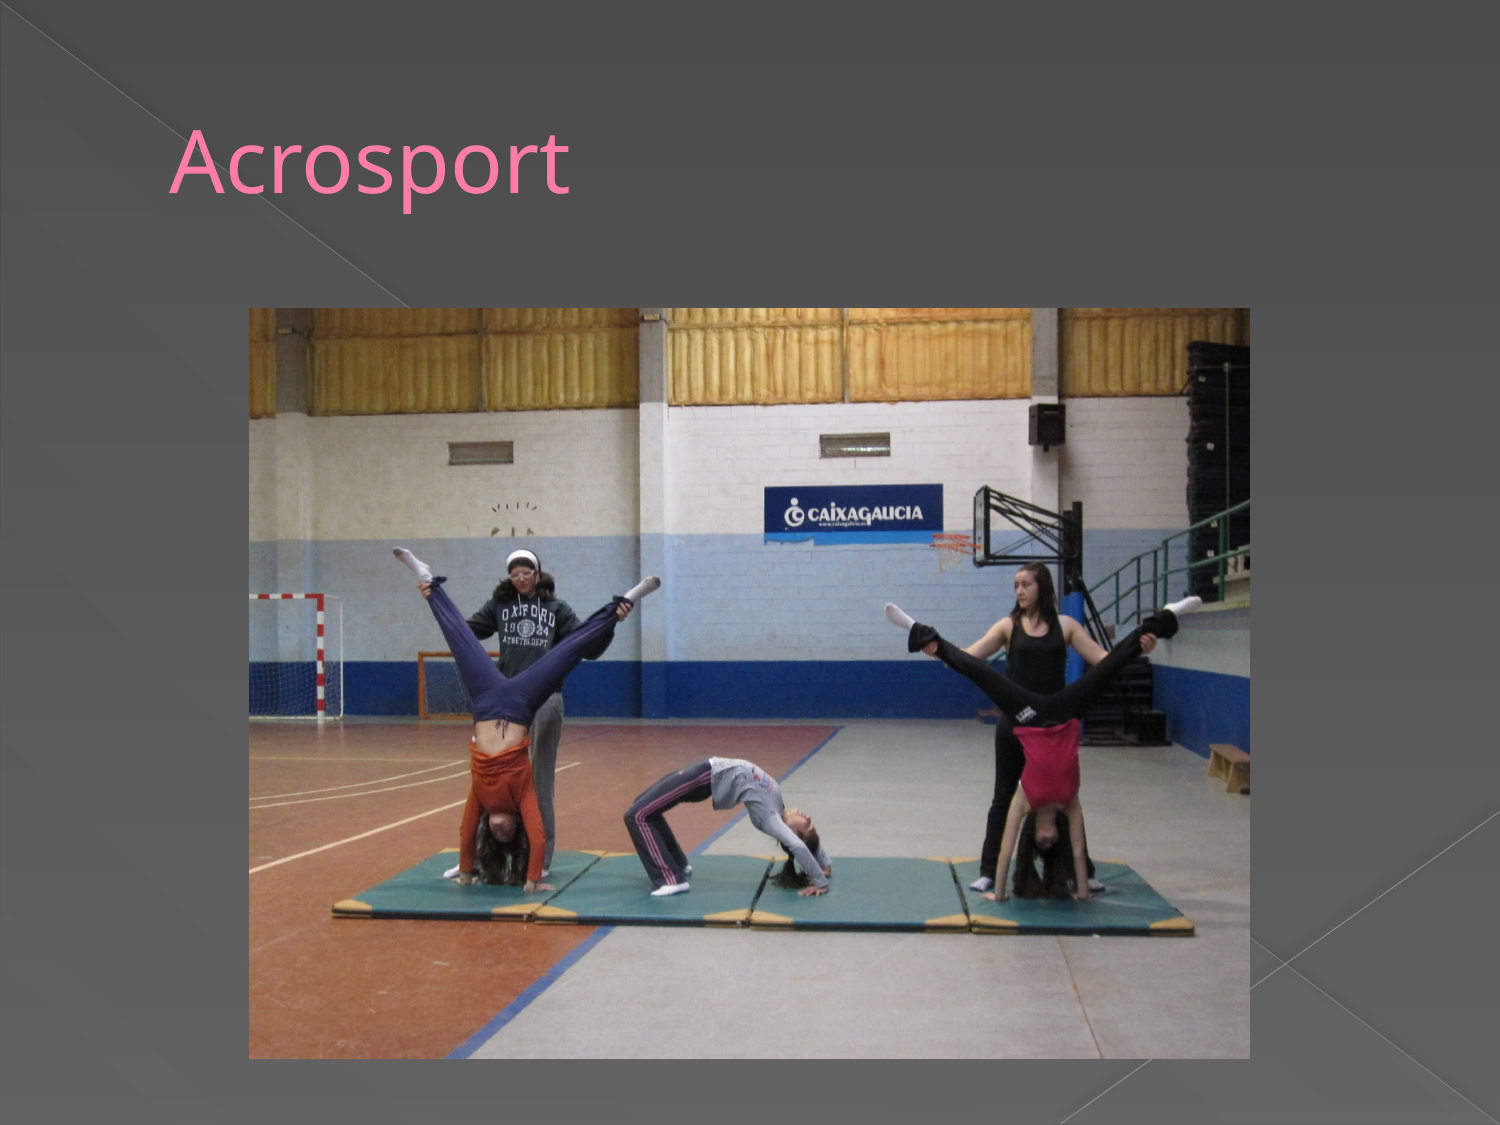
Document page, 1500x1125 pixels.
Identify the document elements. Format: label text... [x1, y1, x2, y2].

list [249, 308, 1251, 1060]
title Acrosport [75, 43, 1425, 274]
